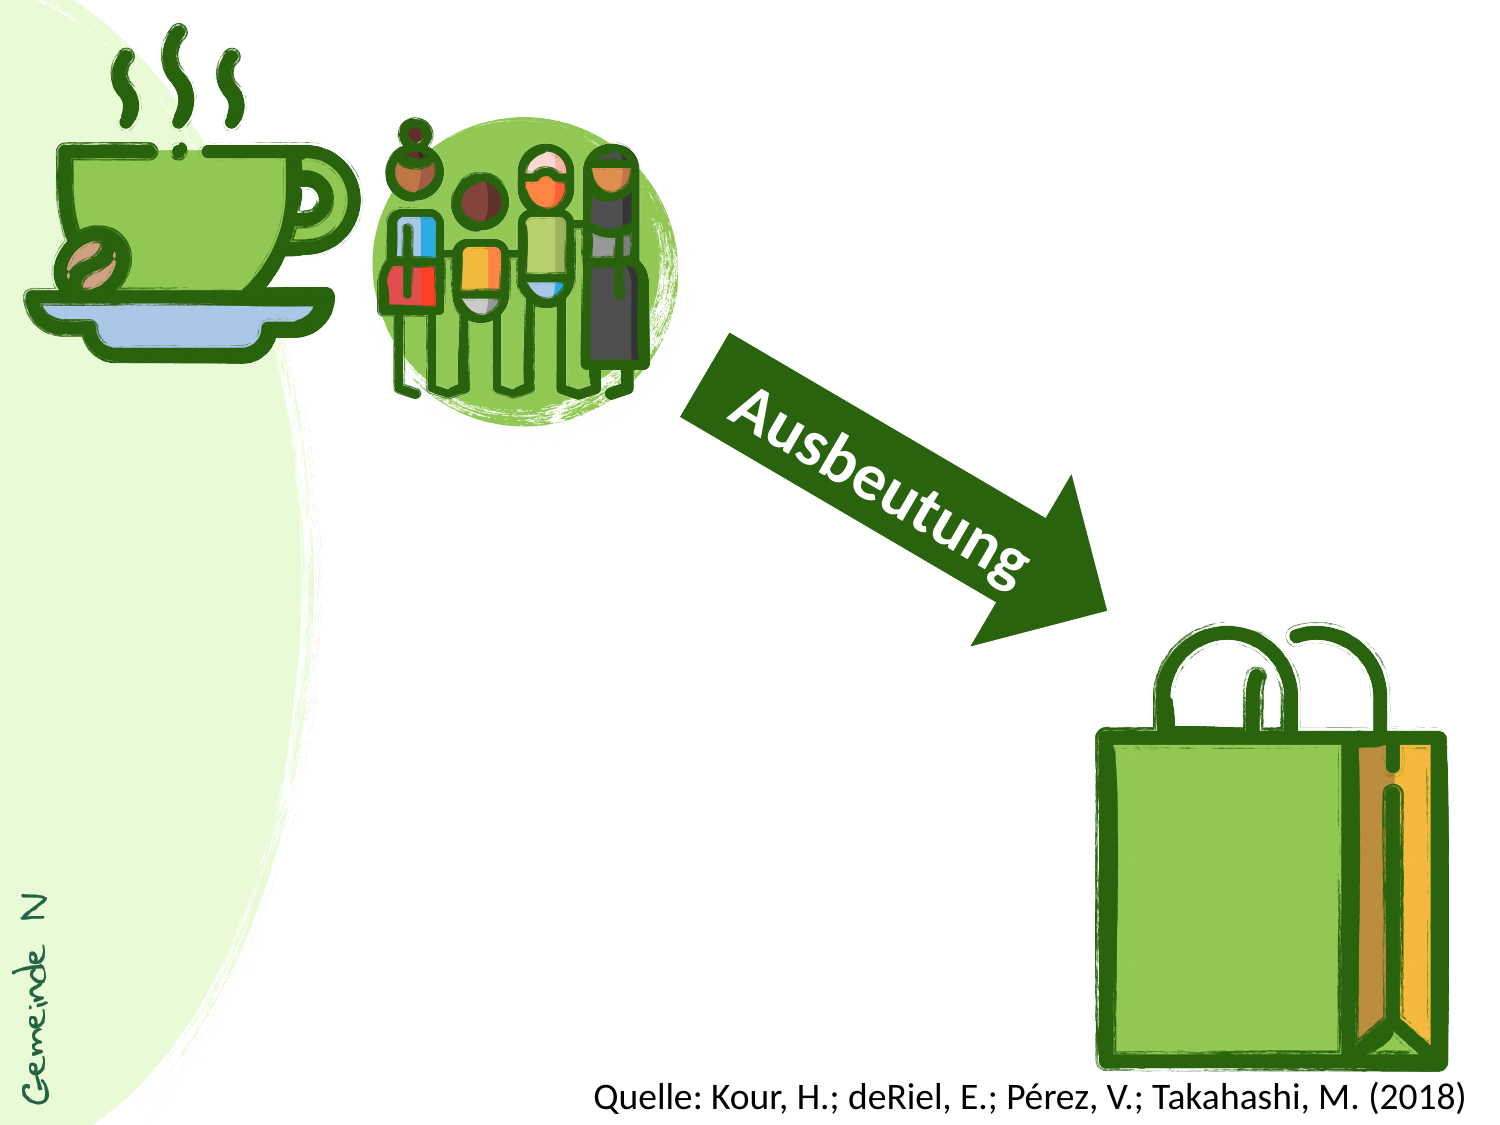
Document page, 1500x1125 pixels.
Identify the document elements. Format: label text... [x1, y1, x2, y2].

picture [1095, 622, 1449, 1072]
picture [367, 117, 689, 443]
picture [0, 0, 363, 1125]
text_box Ausbeutung [689, 330, 1109, 649]
text_box Quelle: Kour, H.; deRiel, E.; Pérez, V.; Takahashi, M. (2018) [578, 1064, 1492, 1125]
